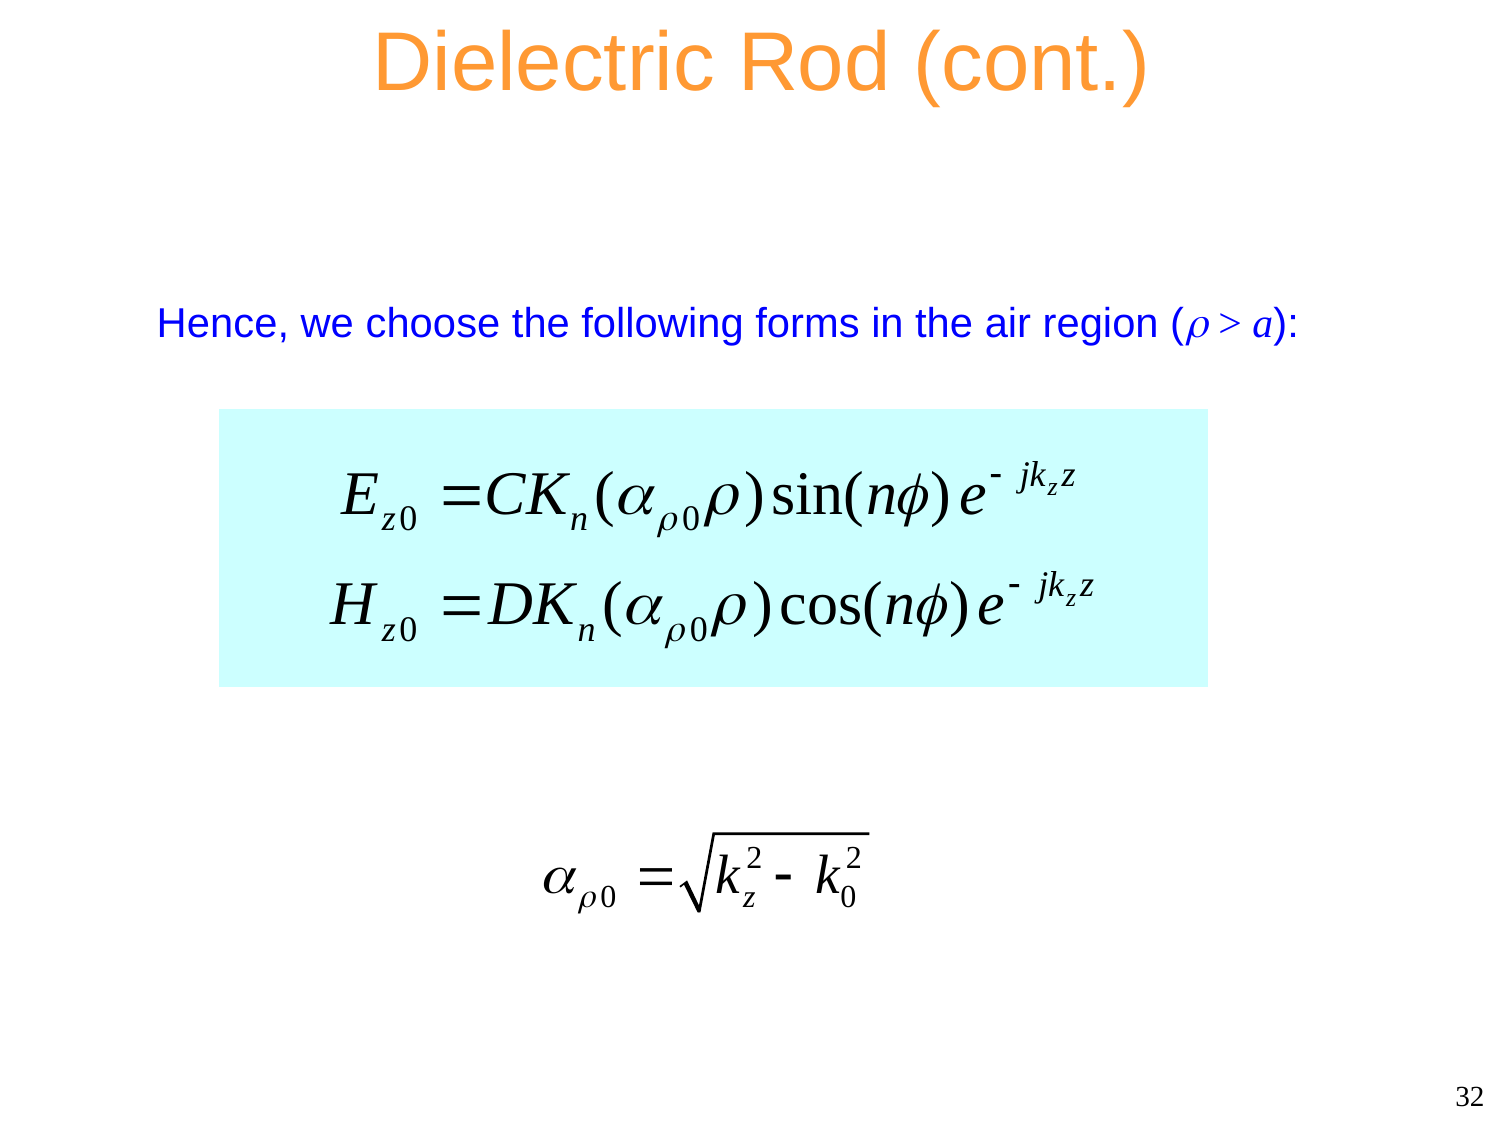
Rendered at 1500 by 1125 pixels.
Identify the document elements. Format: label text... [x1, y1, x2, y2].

text_box [218, 408, 1210, 688]
text_box Hence, we choose the following forms in the air region ( > a): [141, 288, 1314, 354]
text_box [319, 444, 1108, 664]
text_box Dielectric Rod (cont.) [311, 0, 1212, 115]
slide_number 32 [1149, 1065, 1500, 1125]
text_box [535, 819, 882, 926]
